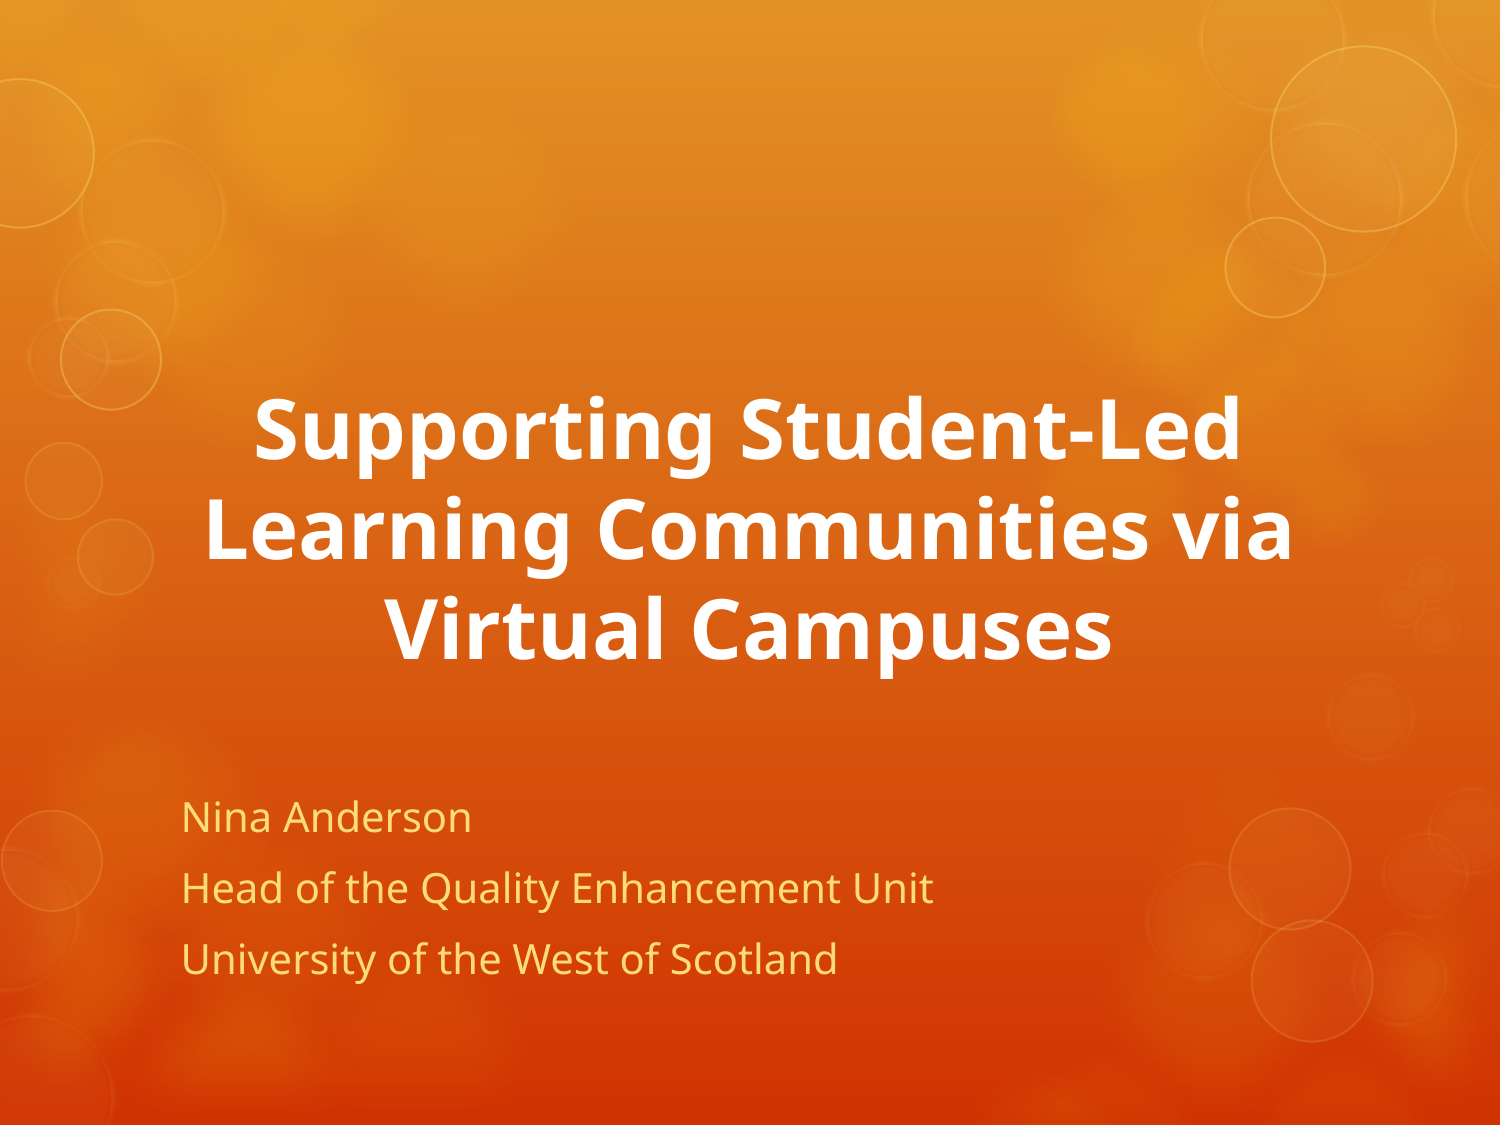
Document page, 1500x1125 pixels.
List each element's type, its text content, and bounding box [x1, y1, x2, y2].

subtitle Nina Anderson Head of the Quality Enhancement Unit University of the West of Scotland [165, 783, 1334, 925]
title Supporting Student-Led Learning Communities via Virtual Campuses [165, 243, 1334, 783]
